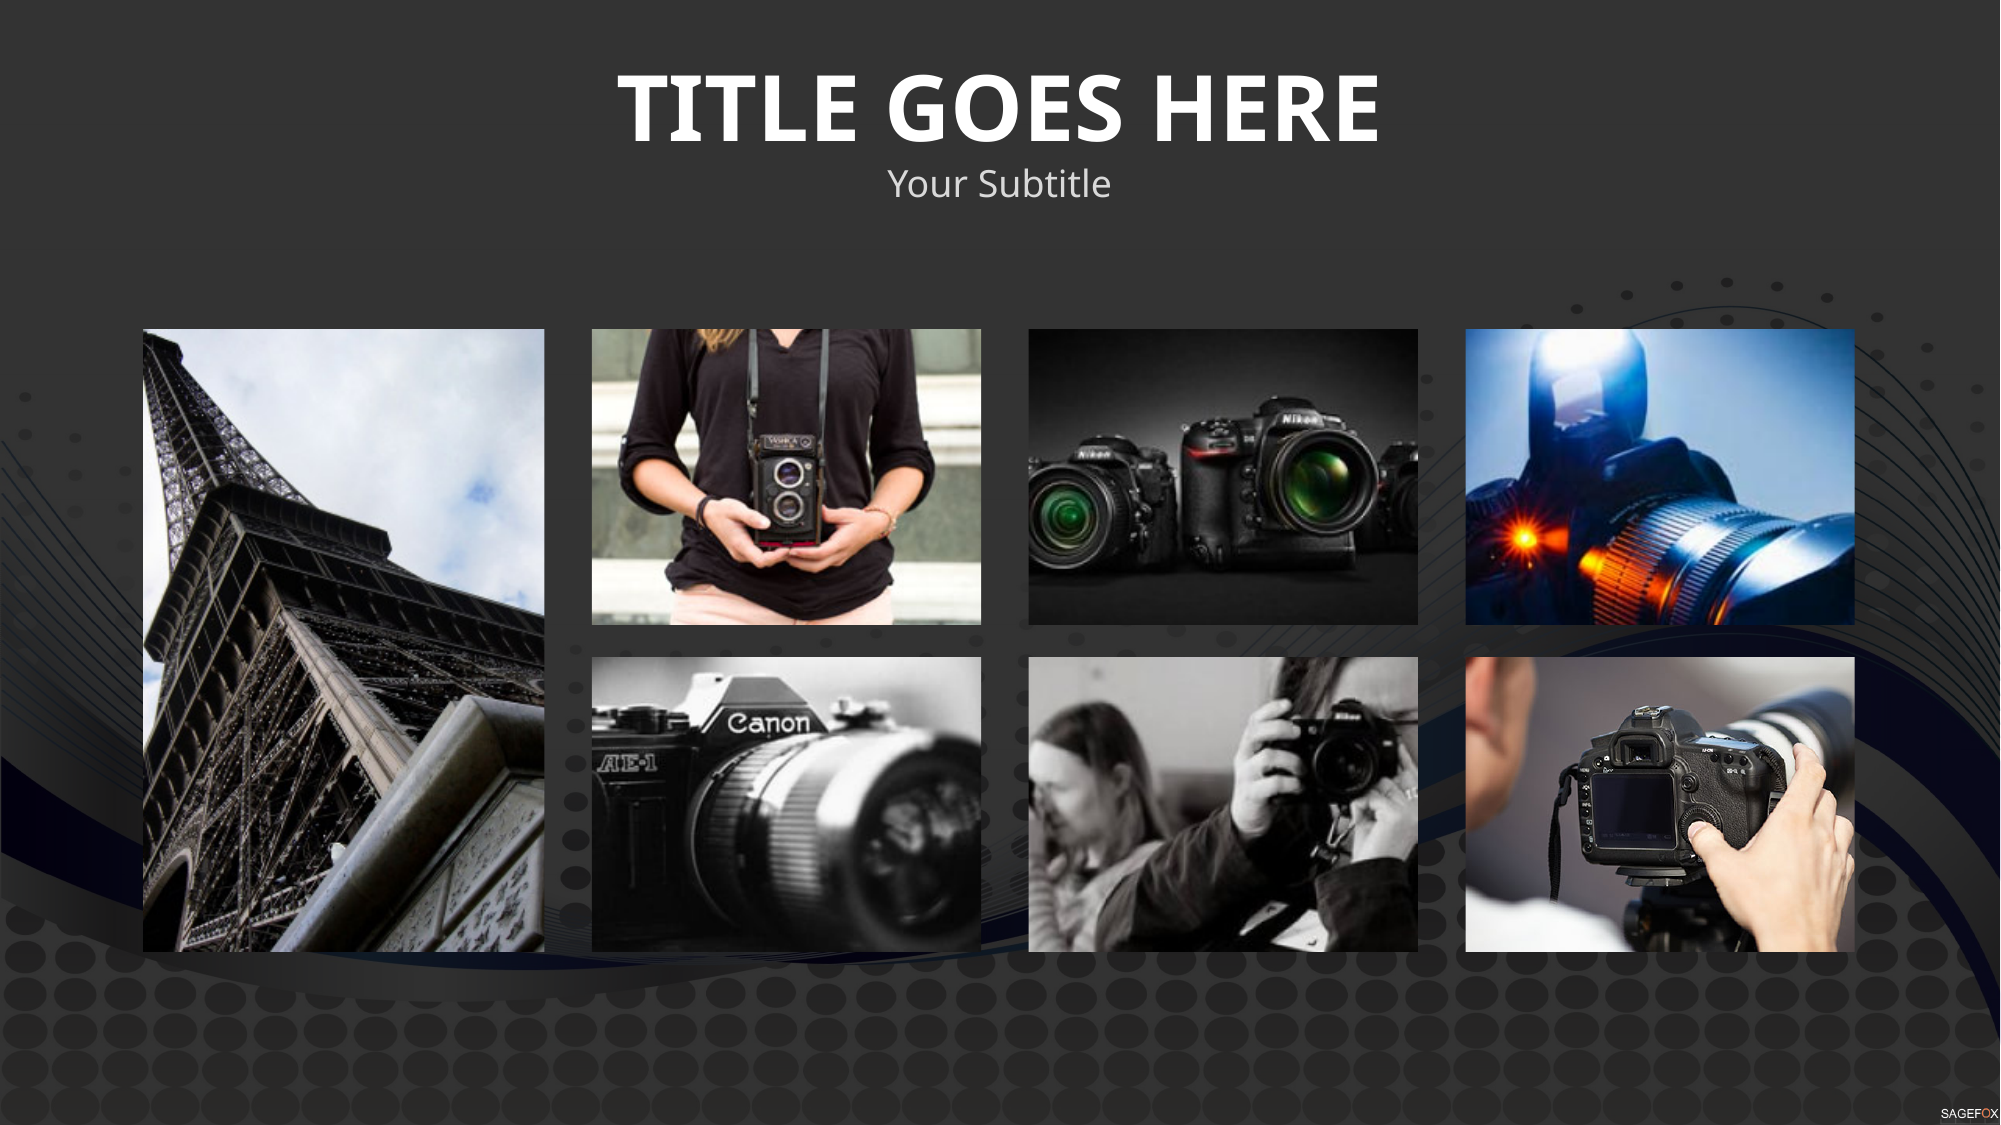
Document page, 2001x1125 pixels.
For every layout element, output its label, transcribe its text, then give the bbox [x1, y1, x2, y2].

text_box TITLE GOES HERE Your Subtitle [548, 42, 1452, 212]
picture [0, 0, 2001, 1125]
